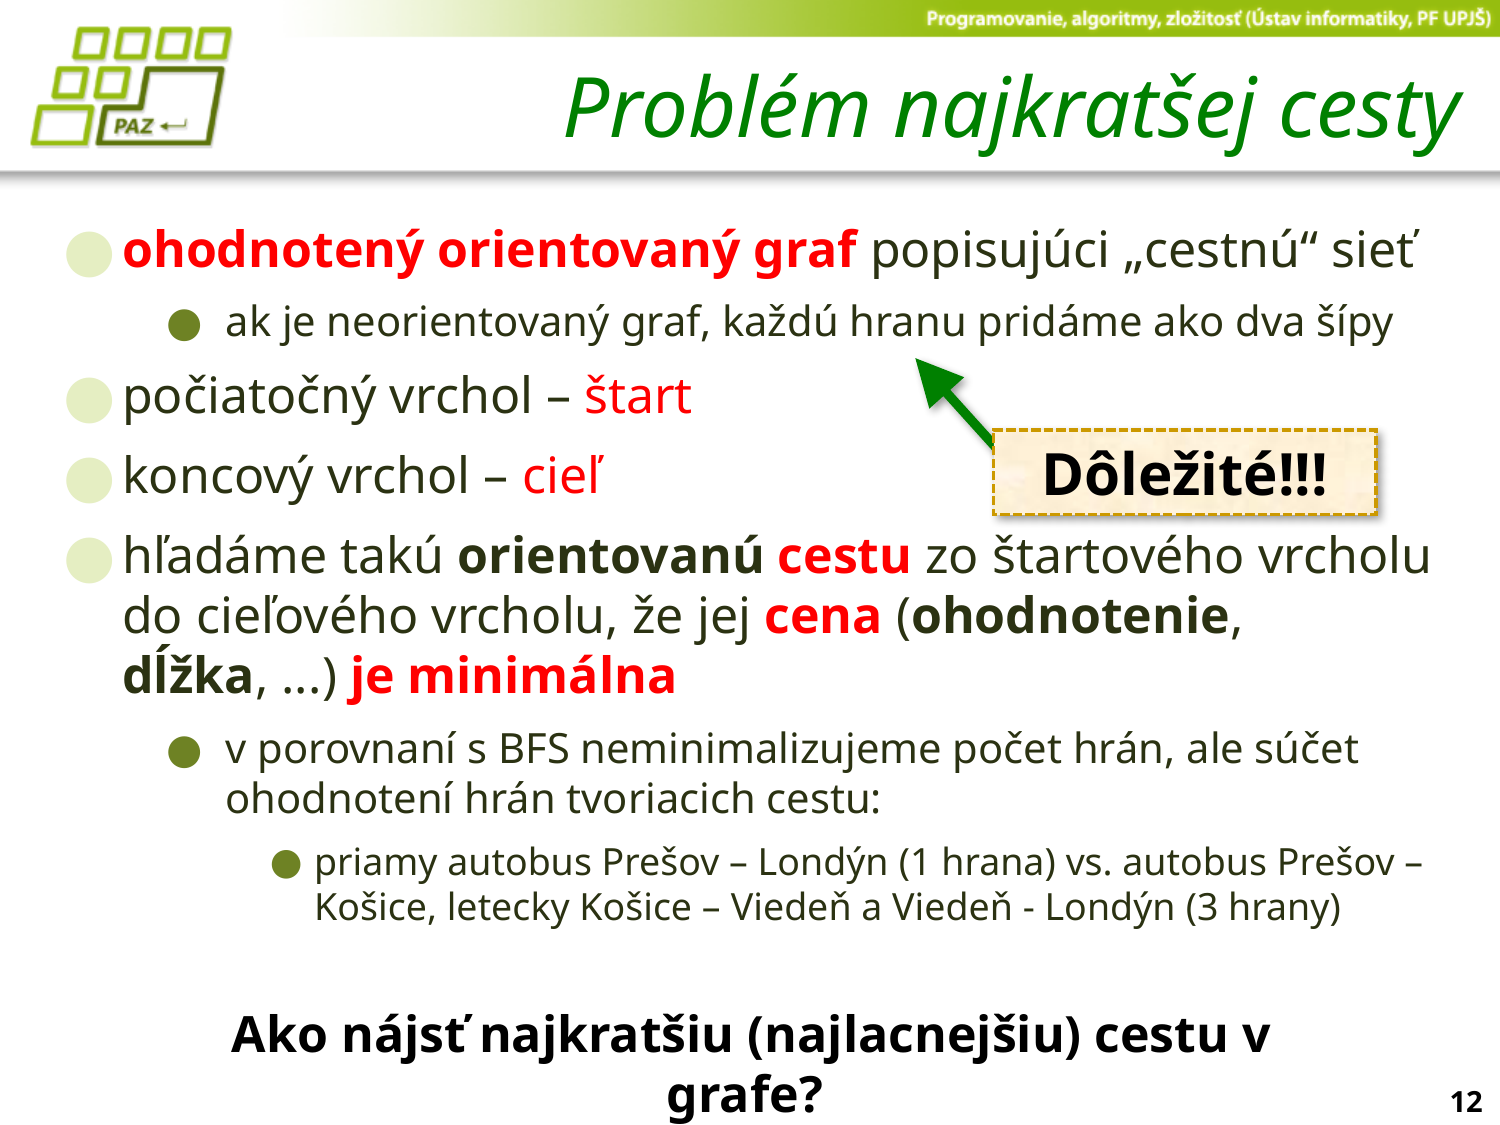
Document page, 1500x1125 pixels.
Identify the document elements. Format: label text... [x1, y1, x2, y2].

list ohodnotený orientovaný graf popisujúci „cestnú“ sieť ak je neorientovaný graf, každú hranu pridáme ako dva šípy počiatočný vrchol – štart koncový vrchol – cieľ hľadáme takú orientovanú cestu zo štartového vrcholu do cieľového vrcholu, že jej cena (ohodnotenie, dĺžka, ...) je minimálna v porovnaní s BFS neminimalizujeme počet hrán, ale súčet ohodnotení hrán tvoriacich cestu: priamy autobus Prešov – Londýn (1 hrana) vs. autobus Prešov – Košice, letecky Košice – Viedeň a Viedeň - Londýn (3 hrany) [48, 209, 1456, 1080]
text_box Ako nájsť najkratšiu (najlacnejšiu) cestu v grafe? [144, 994, 1359, 1125]
title Problém najkratšej cesty [343, 46, 1477, 135]
text_box Dôležité!!! [993, 430, 1376, 515]
text_box [915, 358, 991, 443]
picture [0, 0, 1500, 1125]
